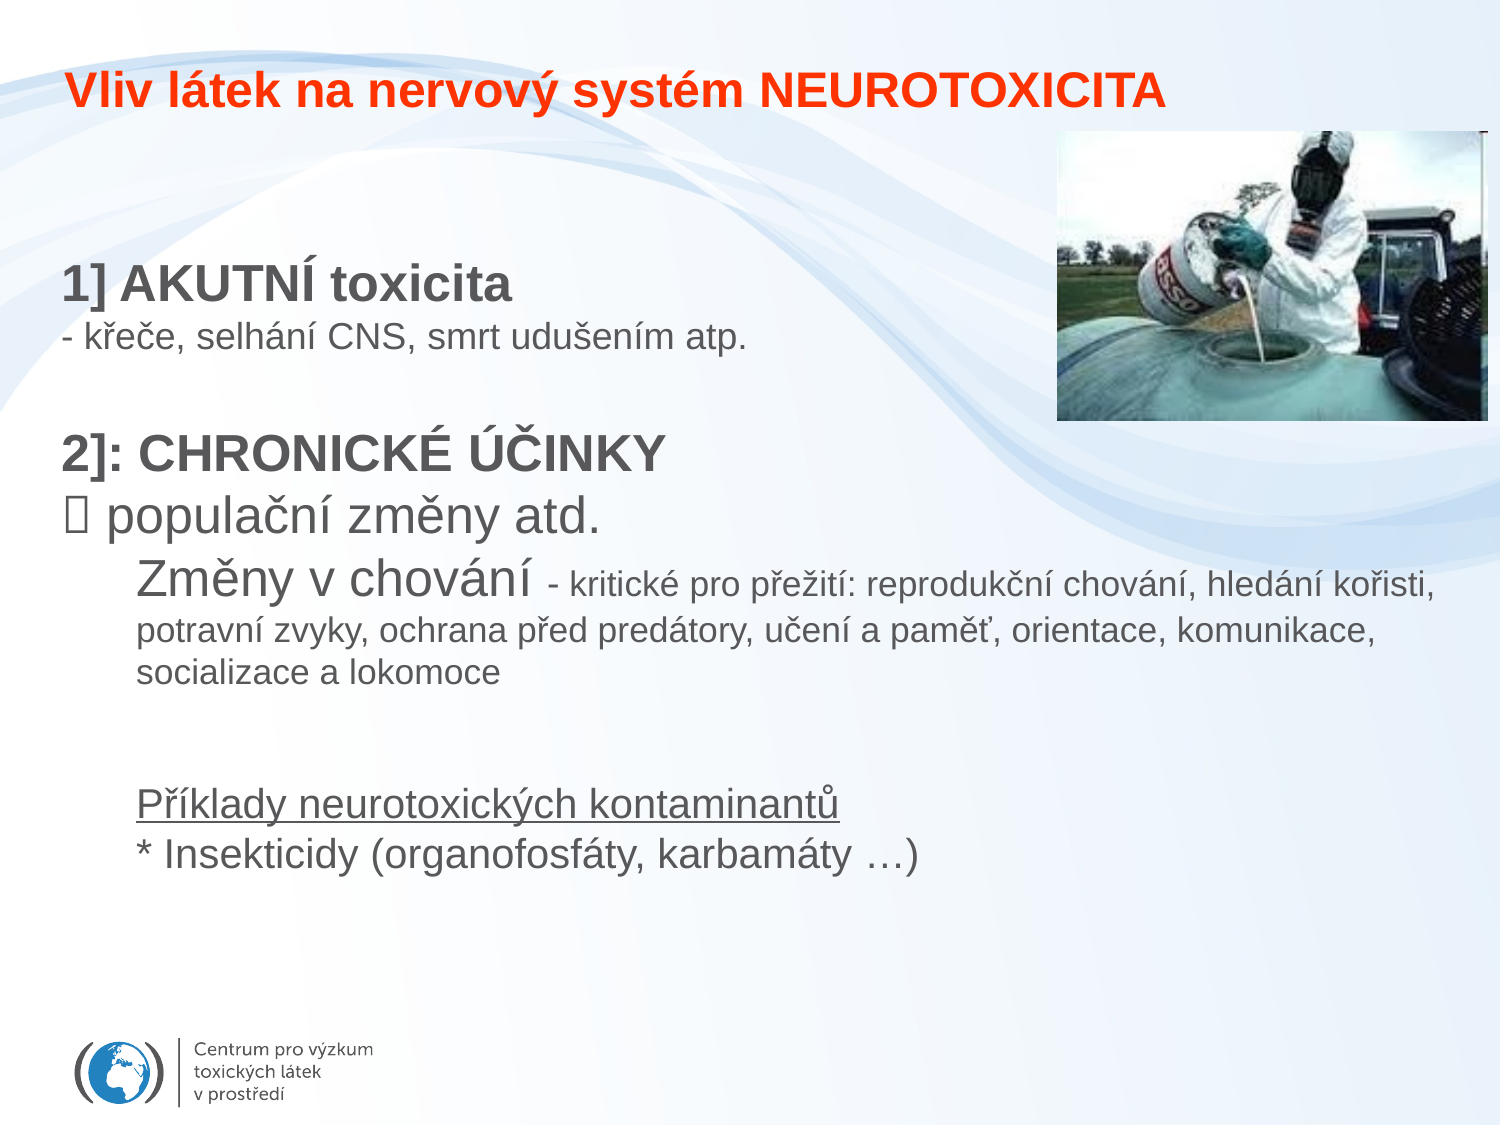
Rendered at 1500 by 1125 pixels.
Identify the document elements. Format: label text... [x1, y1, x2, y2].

text_box Vliv látek na nervový systém NEUROTOXICITA [49, 49, 1463, 125]
text_box 1] AKUTNÍ toxicita - křeče, selhání CNS, smrt udušením atp. 2]: CHRONICKÉ ÚČINKY  populační změny atd. Změny v chování - kritické pro přežití: reprodukční chování, hledání kořisti, potravní zvyky, ochrana před predátory, učení a paměť, orientace, komunikace, socializace a lokomoce Příklady neurotoxických kontaminantů * Insekticidy (organofosfáty, karbamáty …) [46, 242, 1459, 885]
picture [0, 0, 1500, 1125]
